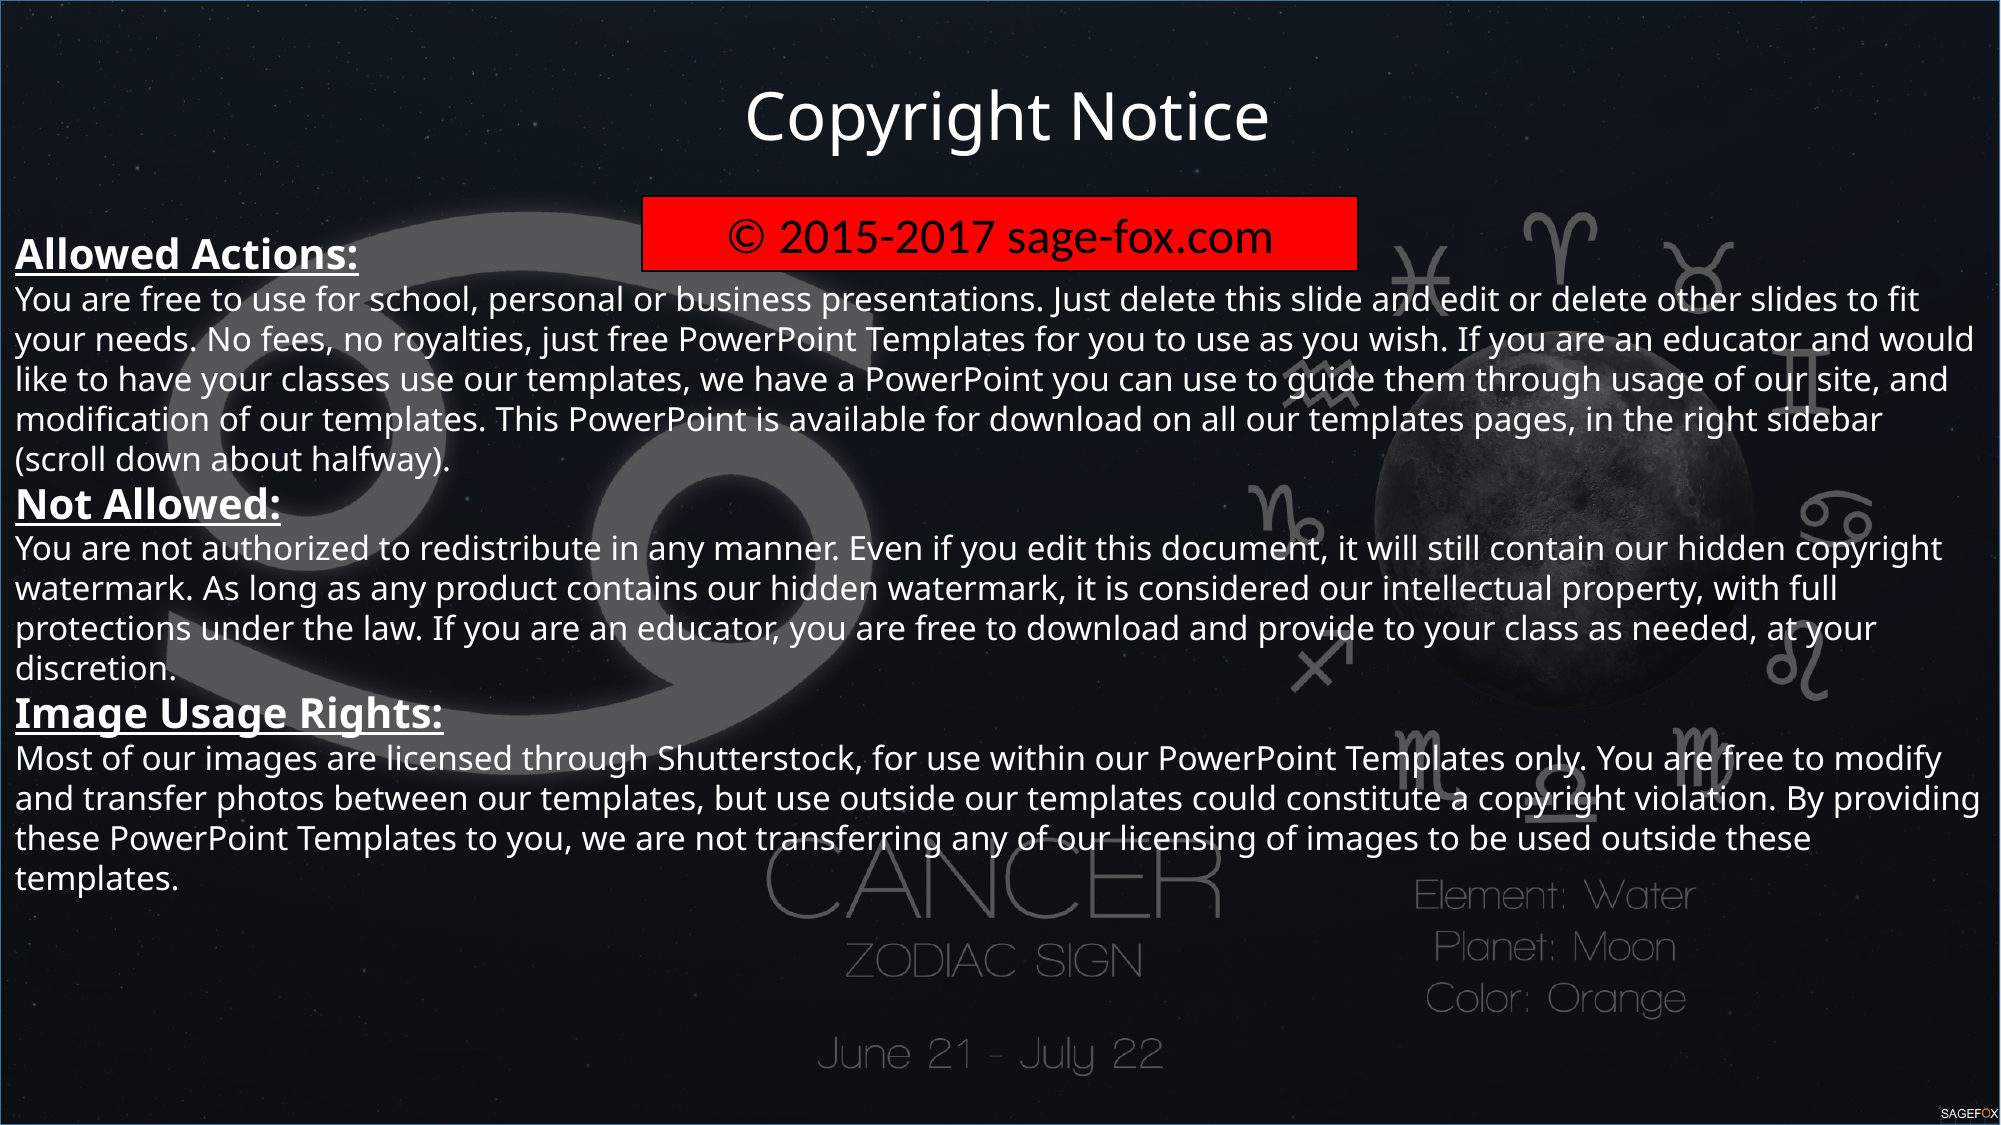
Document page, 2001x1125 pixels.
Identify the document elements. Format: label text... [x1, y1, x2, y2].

text_box Allowed Actions: You are free to use for school, personal or business presentations. Just delete this slide and edit or delete other slides to fit your needs. No fees, no royalties, just free PowerPoint Templates for you to use as you wish. If you are an educator and would like to have your classes use our templates, we have a PowerPoint you can use to guide them through usage of our site, and modification of our templates. This PowerPoint is available for download on all our templates pages, in the right sidebar (scroll down about halfway). Not Allowed: You are not authorized to redistribute in any manner. Even if you edit this document, it will still contain our hidden copyright watermark. As long as any product contains our hidden watermark, it is considered our intellectual property, with full protections under the law. If you are an educator, you are free to download and provide to your class as needed, at your discretion. Image Usage Rights: Most of our images are licensed through Shutterstock, for use within our PowerPoint Templates only. You are free to modify and transfer photos between our templates, but use outside our templates could constitute a copyright violation. By providing these PowerPoint Templates to you, we are not transferring any of our licensing of images to be used outside these templates. [0, 0, 2000, 1125]
text_box © 2015-2017 sage-fox.com [641, 196, 1358, 272]
title Copyright Notice [493, 60, 1524, 178]
